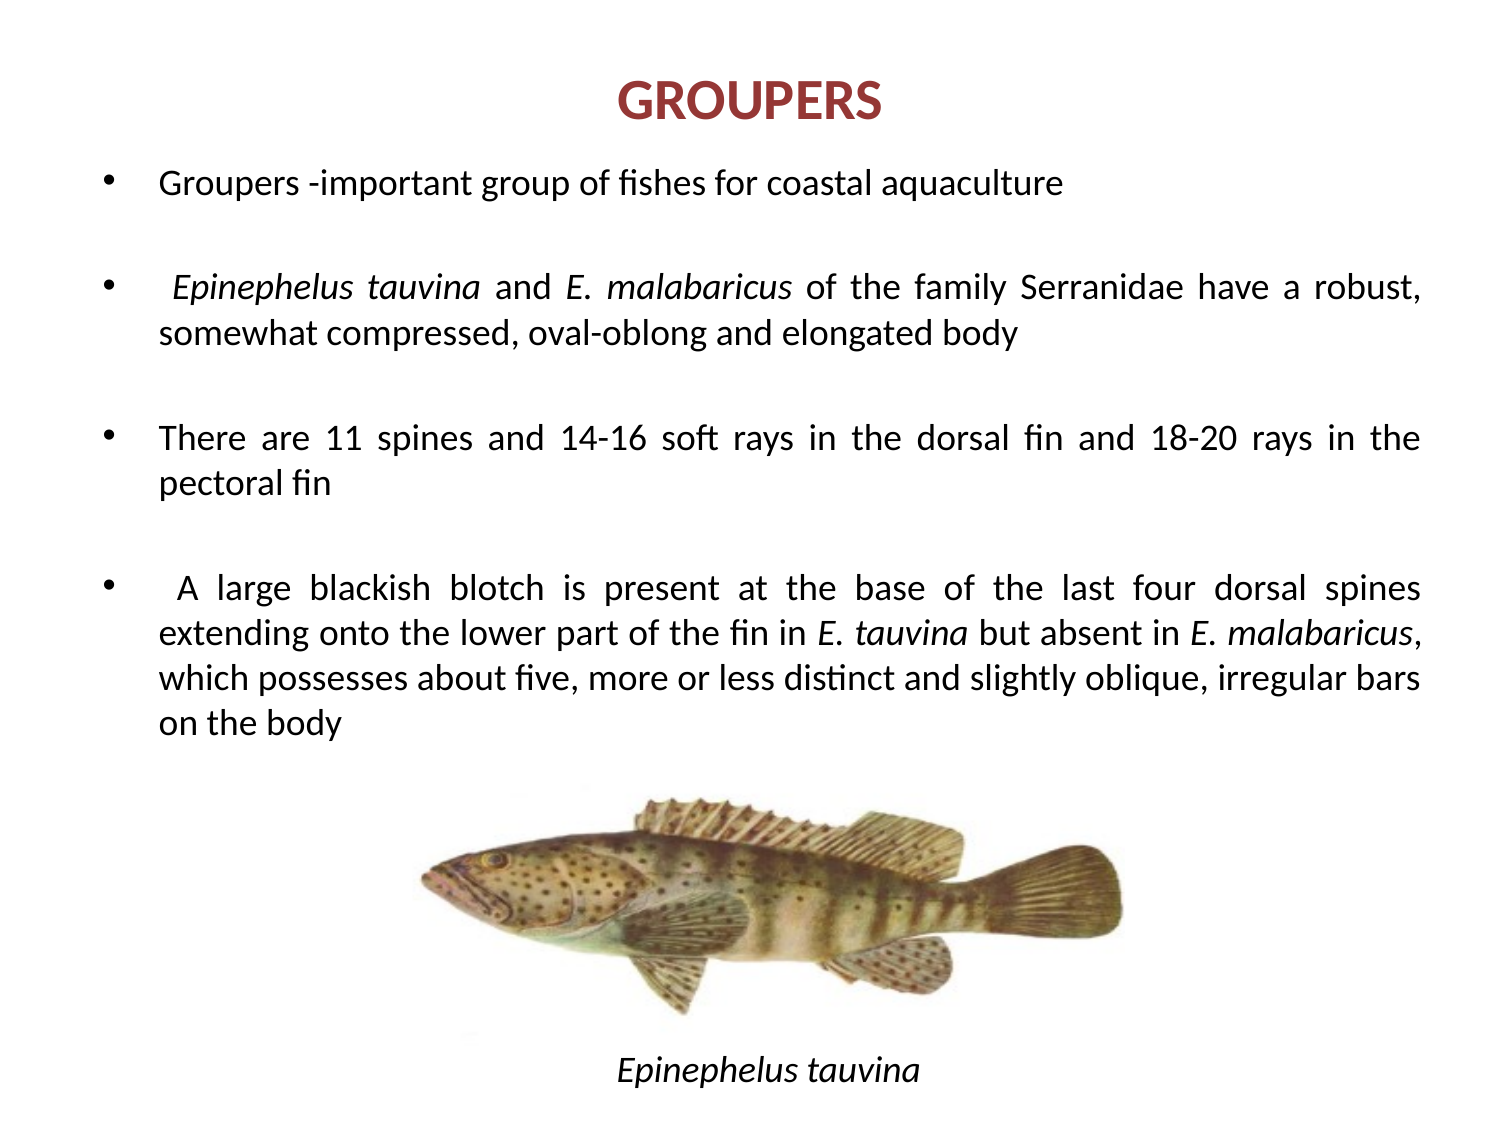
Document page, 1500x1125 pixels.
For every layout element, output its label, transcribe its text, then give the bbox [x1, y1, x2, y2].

list Groupers -important group of fishes for coastal aquaculture Epinephelus tauvina and E. malabaricus of the family Serranidae have a robust, somewhat compressed, oval-oblong and elongated body There are 11 spines and 14-16 soft rays in the dorsal fin and 18-20 rays in the pectoral fin A large blackish blotch is present at the base of the last four dorsal spines extending onto the lower part of the fin in E. tauvina but absent in E. malabaricus, which possesses about five, more or less distinct and slightly oblique, irregular bars on the body [87, 149, 1438, 993]
picture [412, 737, 1126, 1047]
text_box Epinephelus tauvina [601, 1055, 945, 1098]
title GROUPERS [500, 37, 988, 149]
